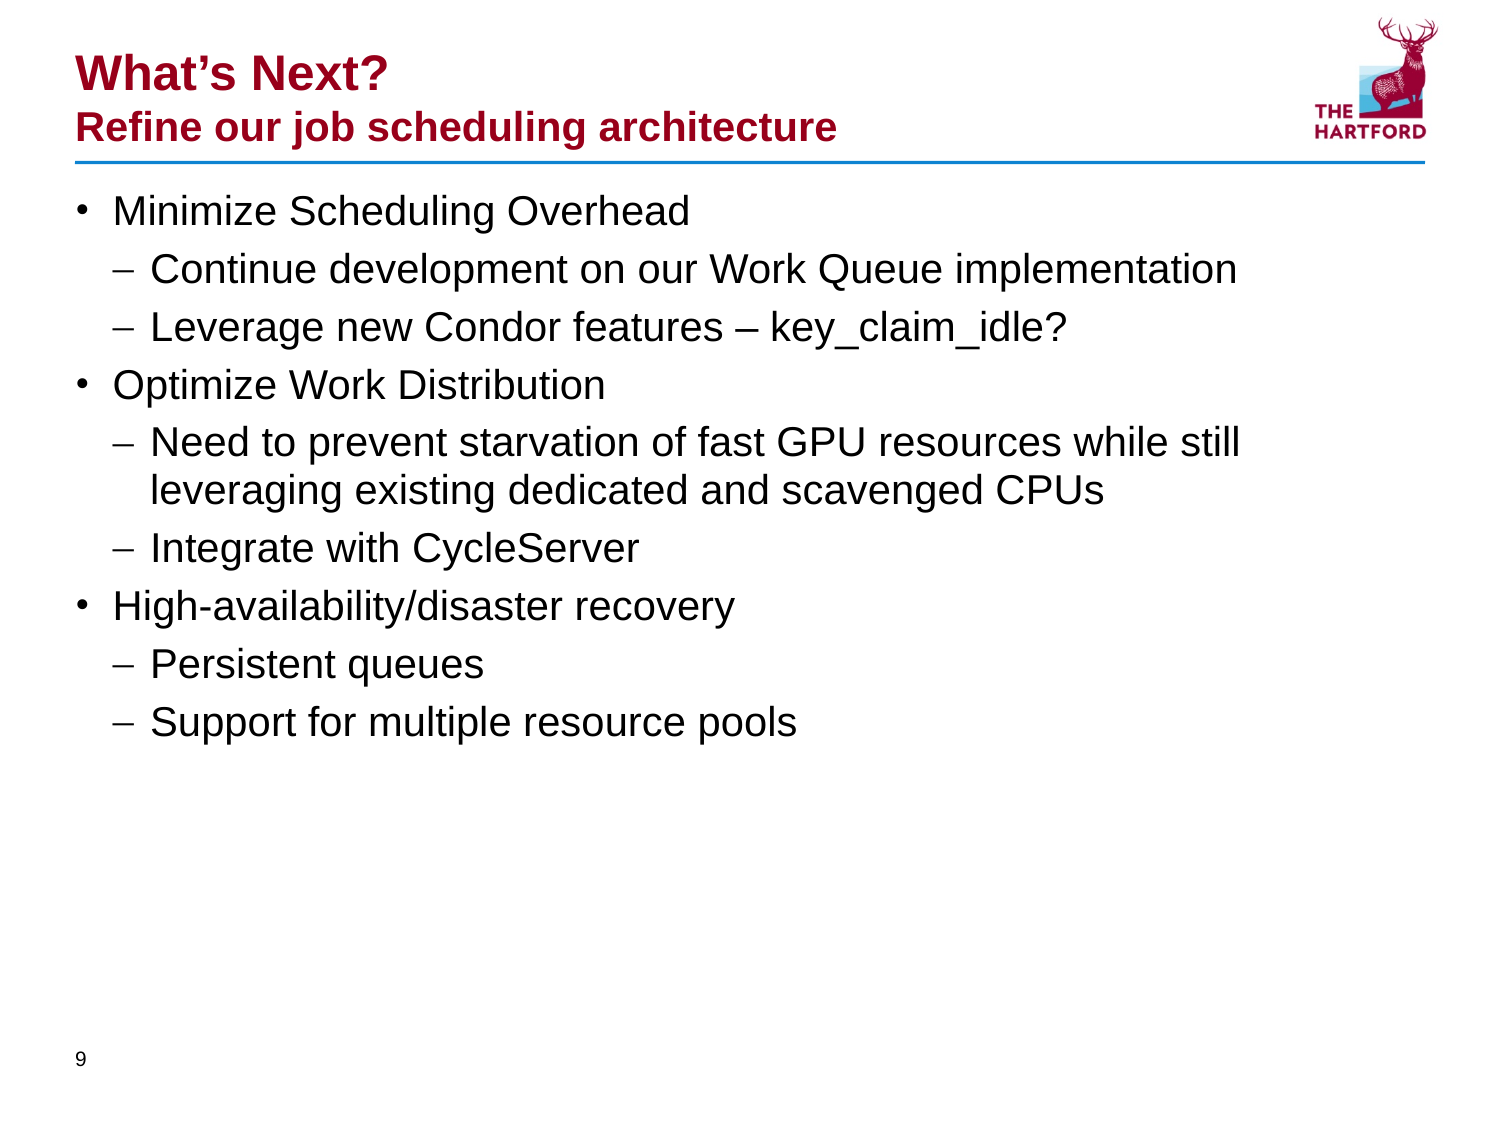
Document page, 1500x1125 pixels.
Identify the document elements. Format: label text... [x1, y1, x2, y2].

list Minimize Scheduling Overhead Continue development on our Work Queue implementation Leverage new Condor features – key_claim_idle? Optimize Work Distribution Need to prevent starvation of fast GPU resources while still leveraging existing dedicated and scavenged CPUs Integrate with CycleServer High-availability/disaster recovery Persistent queues Support for multiple resource pools [74, 187, 1426, 1013]
picture [1300, 9, 1453, 154]
slide_number 9 [74, 1038, 136, 1078]
title What’s Next? Refine our job scheduling architecture [74, 0, 1276, 151]
